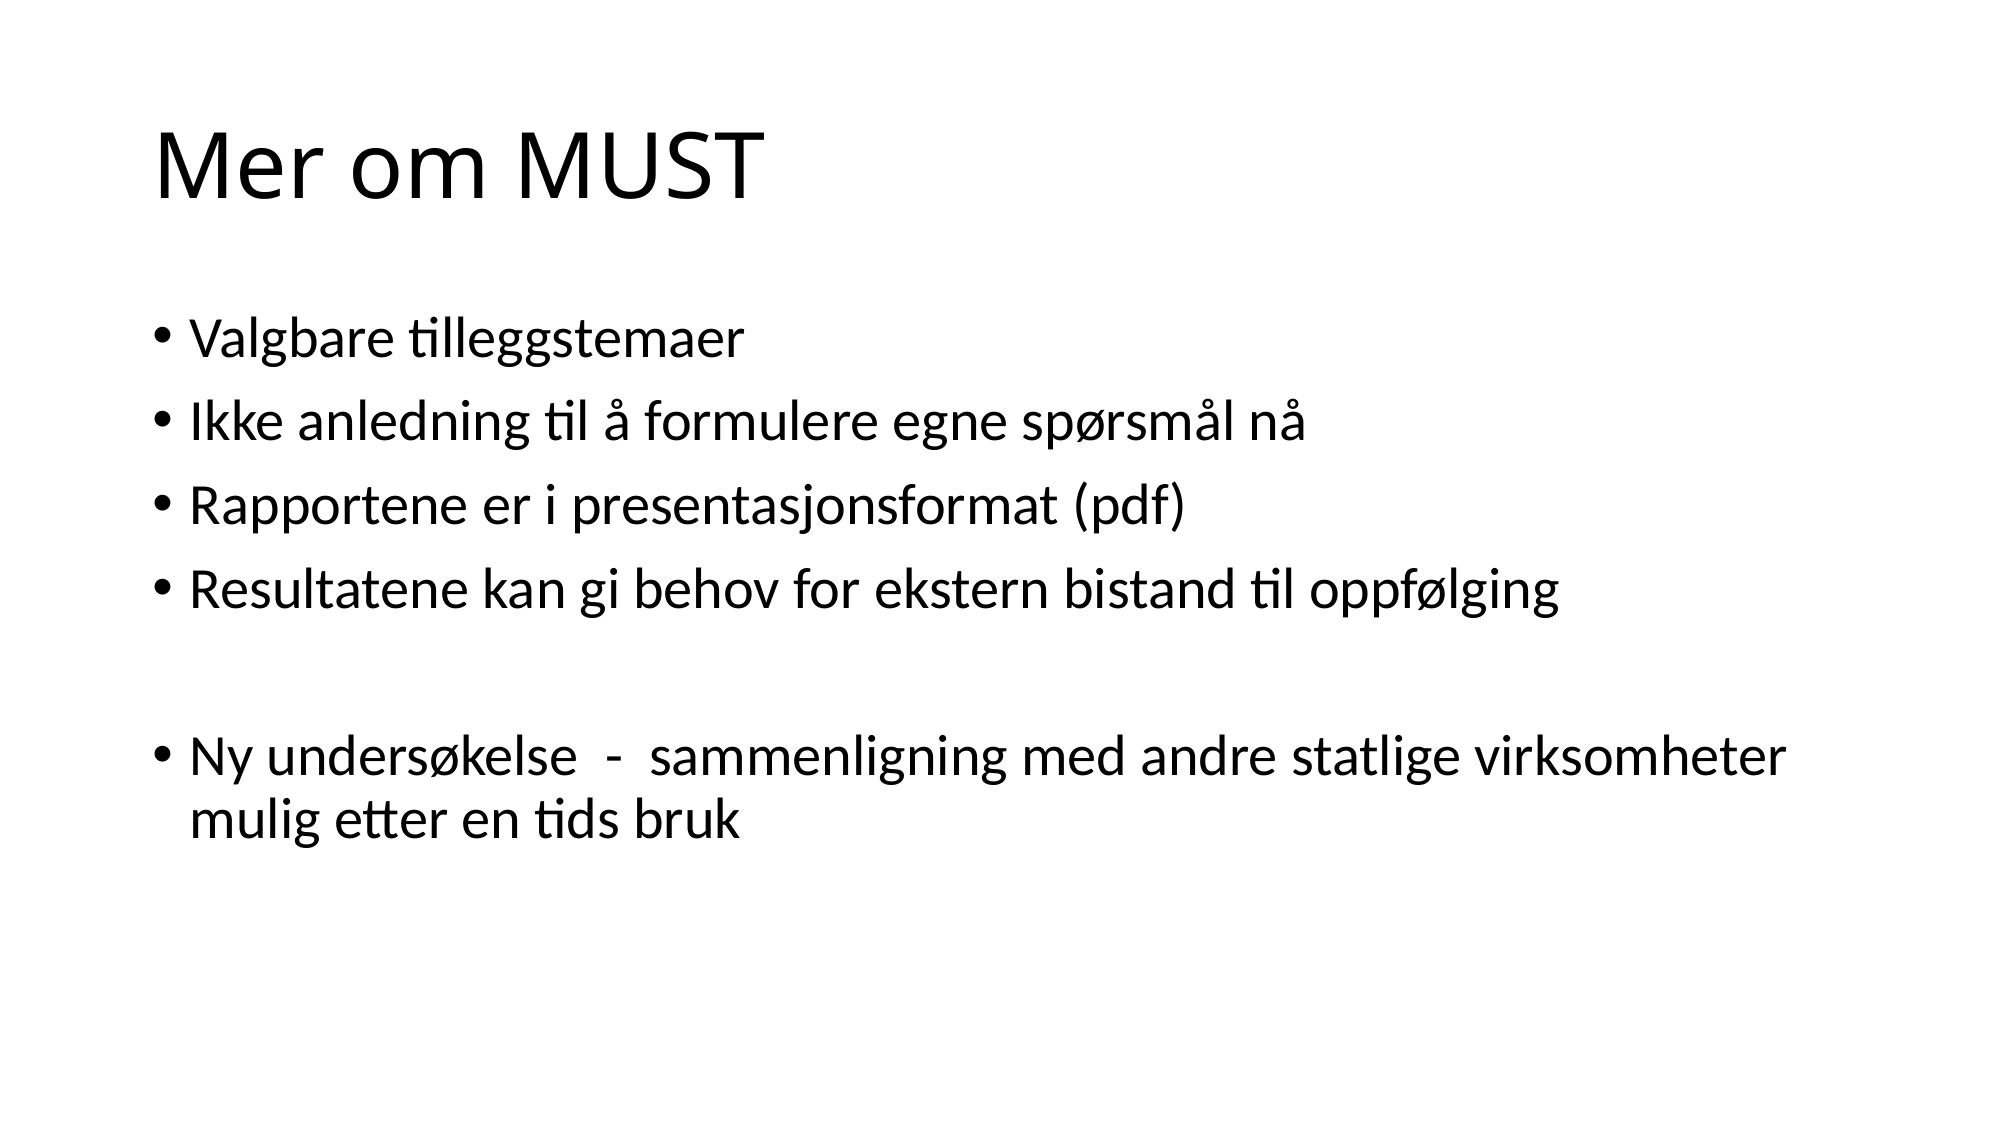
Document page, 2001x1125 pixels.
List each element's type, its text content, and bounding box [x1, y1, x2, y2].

list Valgbare tilleggstemaer Ikke anledning til å formulere egne spørsmål nå Rapportene er i presentasjonsformat (pdf) Resultatene kan gi behov for ekstern bistand til oppfølging Ny undersøkelse - sammenligning med andre statlige virksomheter mulig etter en tids bruk [137, 299, 1863, 1014]
title Mer om MUST [137, 59, 1863, 278]
